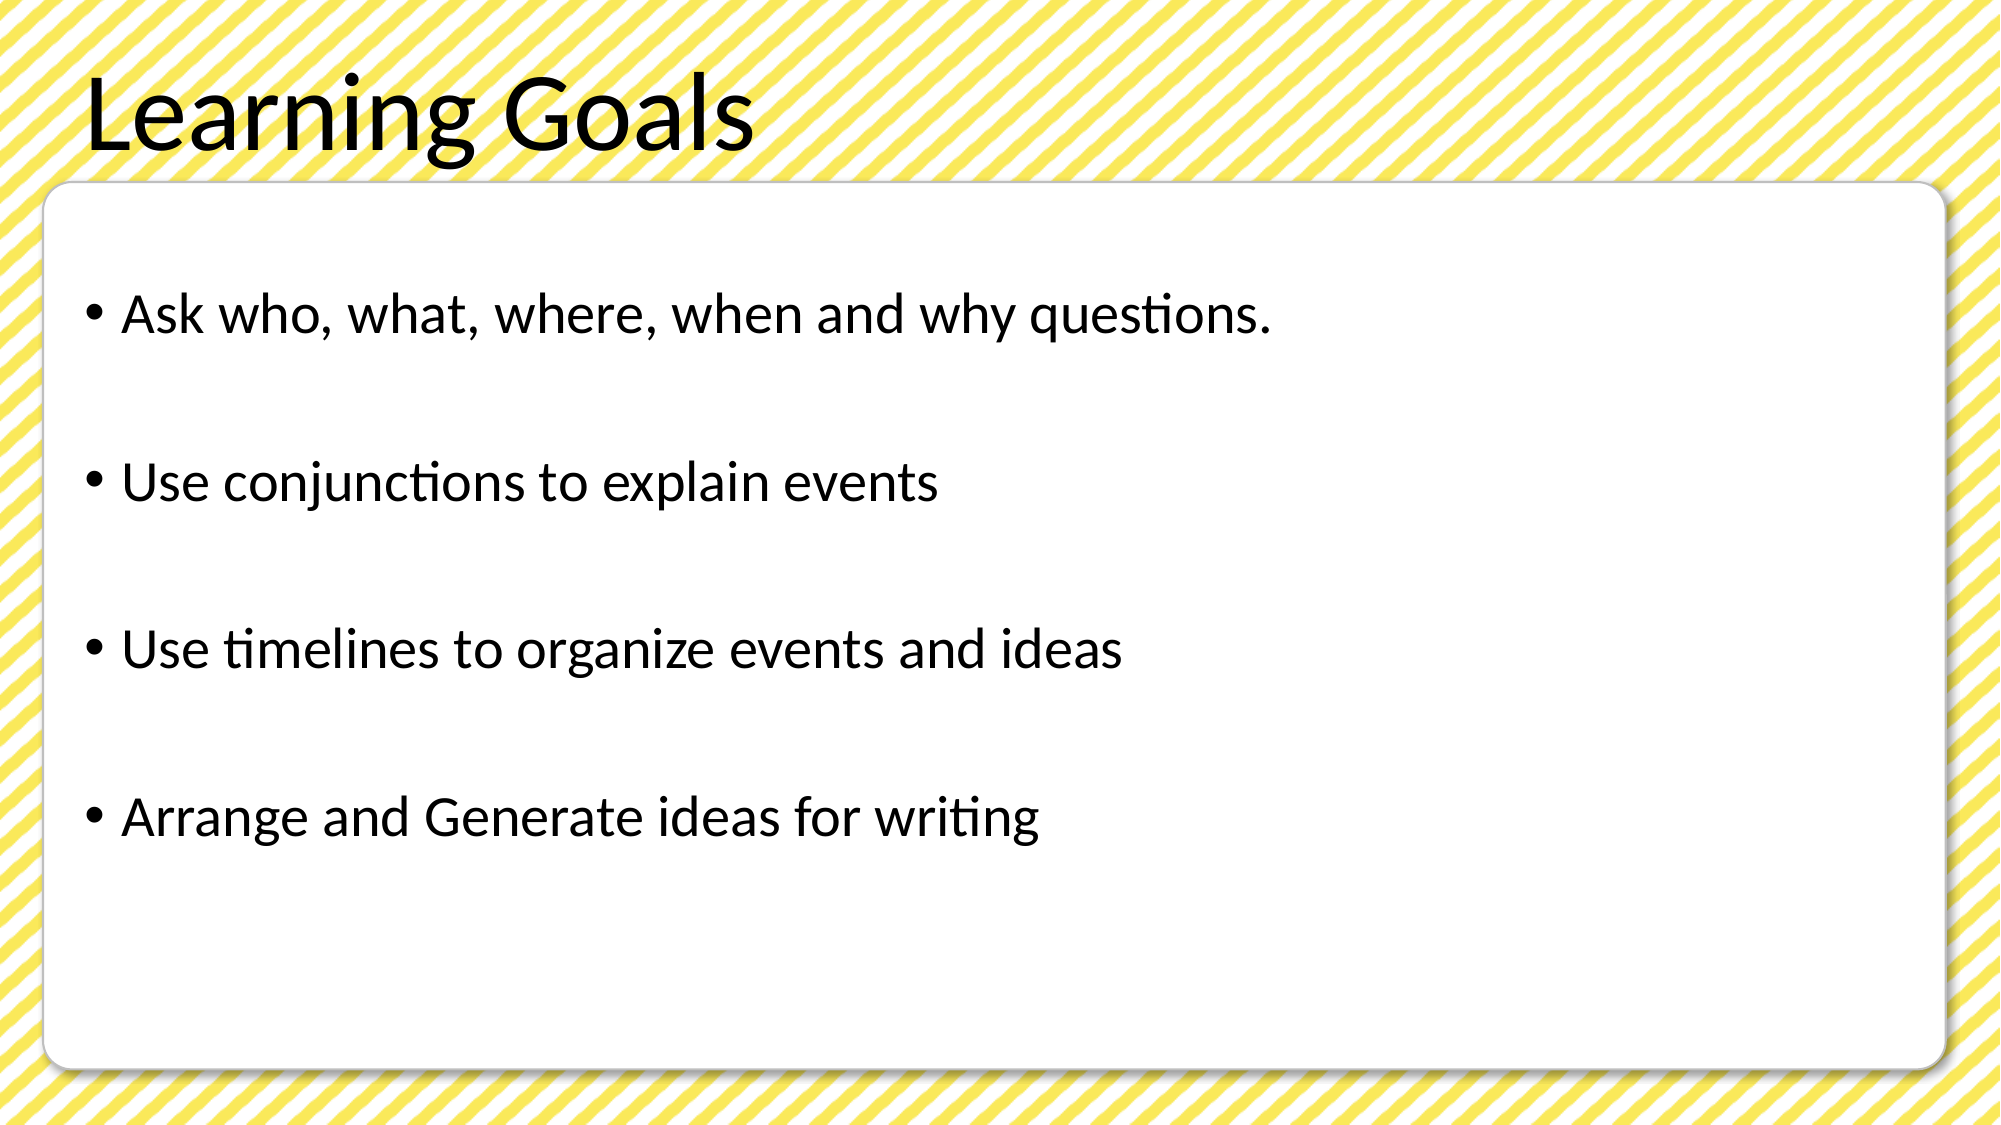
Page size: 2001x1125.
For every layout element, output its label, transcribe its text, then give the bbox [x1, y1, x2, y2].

list Ask who, what, where, when and why questions. Use conjunctions to explain events Use timelines to organize events and ideas Arrange and Generate ideas for writing [69, 275, 1925, 1070]
picture [0, 0, 2000, 1125]
